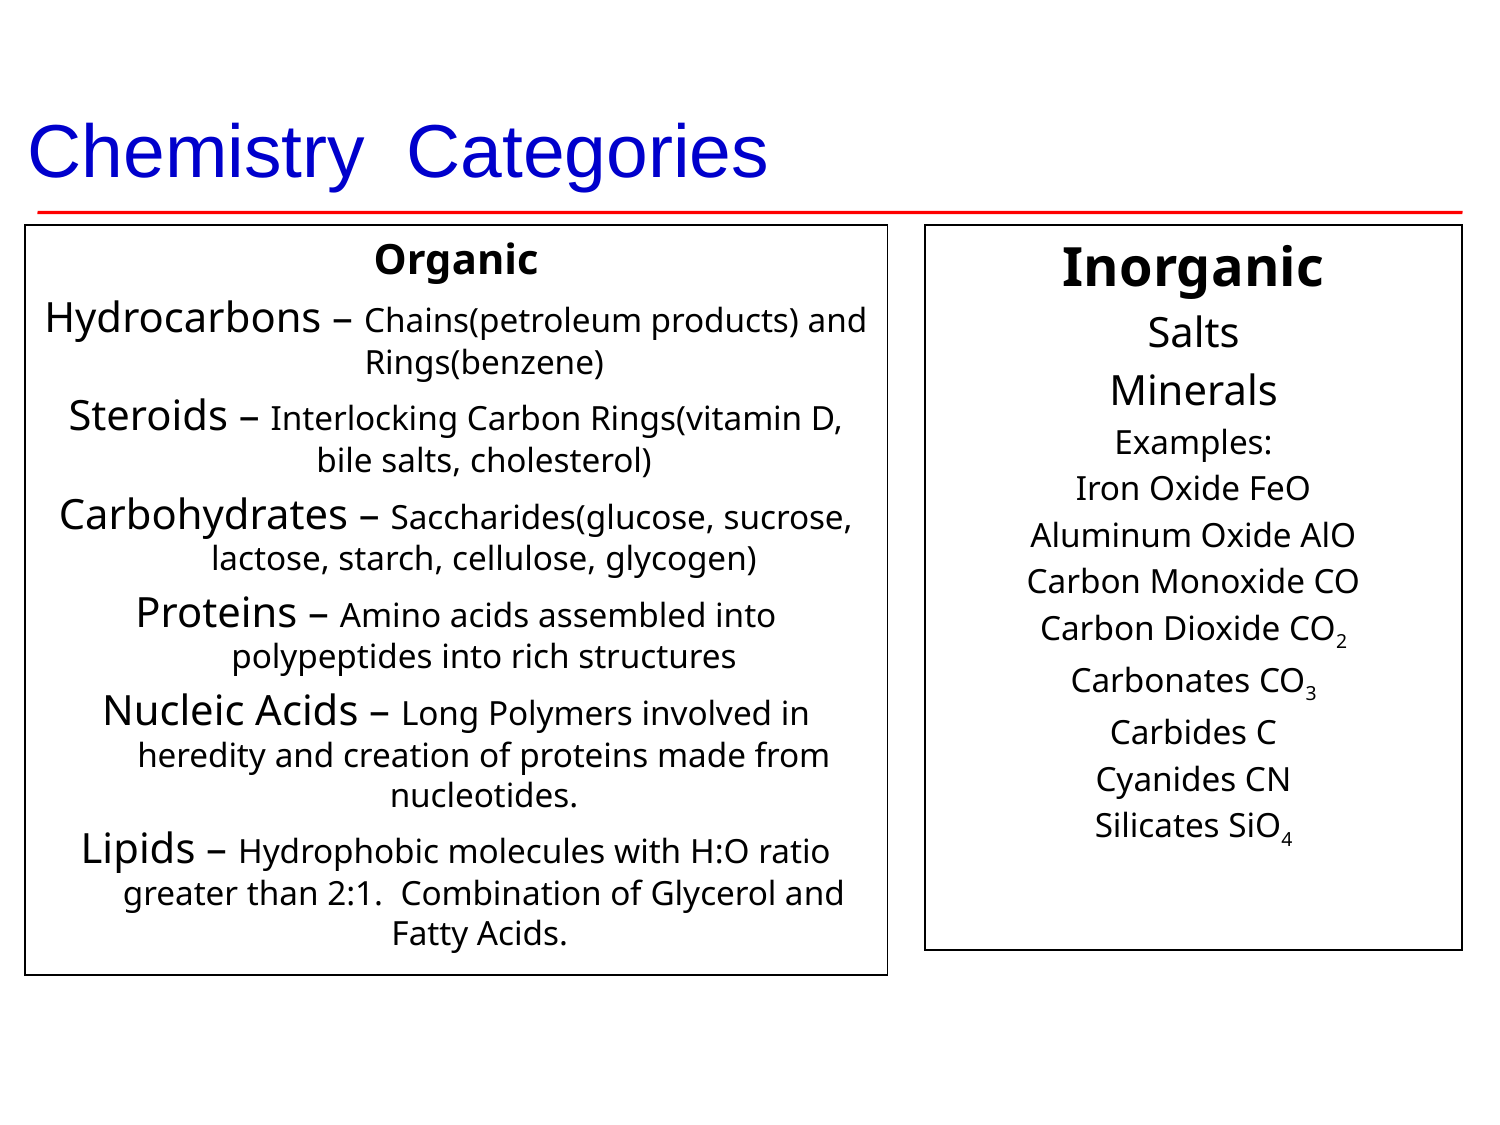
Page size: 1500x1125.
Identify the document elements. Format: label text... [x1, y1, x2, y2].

title Chemistry Categories [12, 0, 1488, 201]
list Organic Hydrocarbons – Chains(petroleum products) and Rings(benzene) Steroids – Interlocking Carbon Rings(vitamin D, bile salts, cholesterol) Carbohydrates – Saccharides(glucose, sucrose, lactose, starch, cellulose, glycogen) Proteins – Amino acids assembled into polypeptides into rich structures Nucleic Acids – Long Polymers involved in heredity and creation of proteins made from nucleotides. Lipids – Hydrophobic molecules with H:O ratio greater than 2:1. Combination of Glycerol and Fatty Acids. [24, 224, 888, 976]
list Inorganic Salts Minerals Examples: Iron Oxide FeO Aluminum Oxide AlO Carbon Monoxide CO Carbon Dioxide CO2 Carbonates CO3 Carbides C Cyanides CN Silicates SiO4 [924, 224, 1463, 951]
